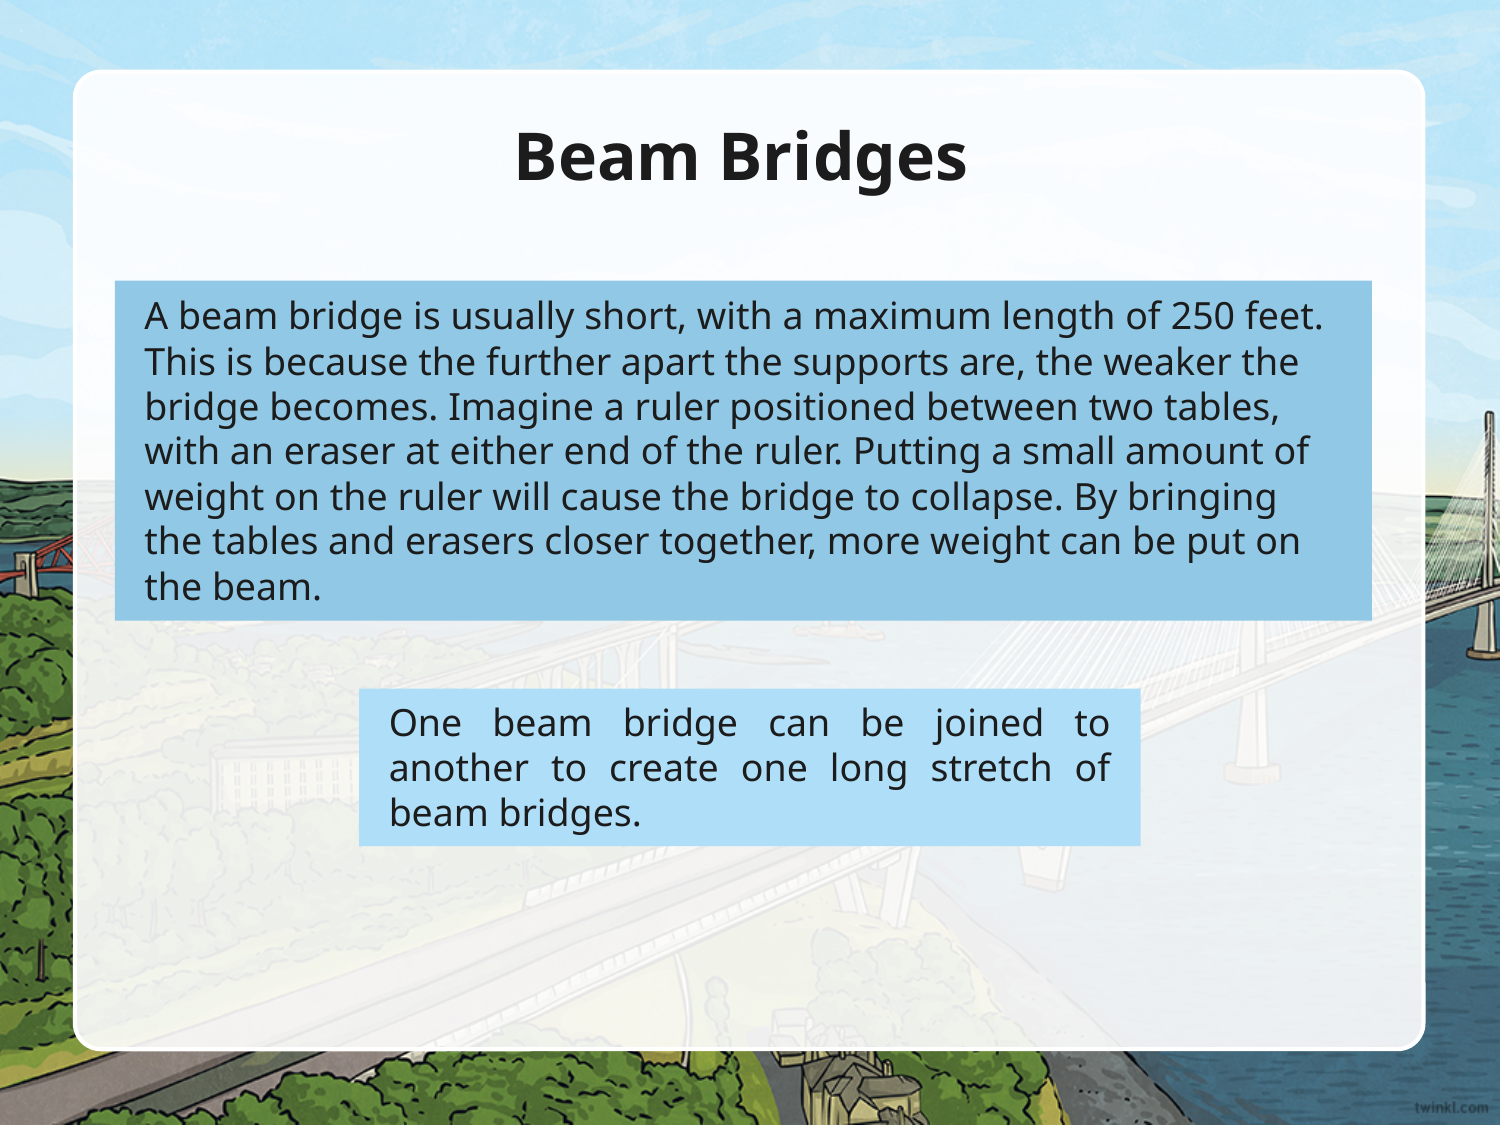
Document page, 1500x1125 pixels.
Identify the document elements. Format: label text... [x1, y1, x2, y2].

text_box One beam bridge can be joined to another to create one long stretch of beam bridges. [358, 688, 1142, 847]
picture [0, 0, 1500, 1125]
text_box Beam Bridges [75, 78, 1425, 242]
text_box A beam bridge is usually short, with a maximum length of 250 feet. This is because the further apart the supports are, the weaker the bridge becomes. Imagine a ruler positioned between two tables, with an eraser at either end of the ruler. Putting a small amount of weight on the ruler will cause the bridge to collapse. By bringing the tables and erasers closer together, more weight can be put on the beam. [114, 280, 1373, 622]
